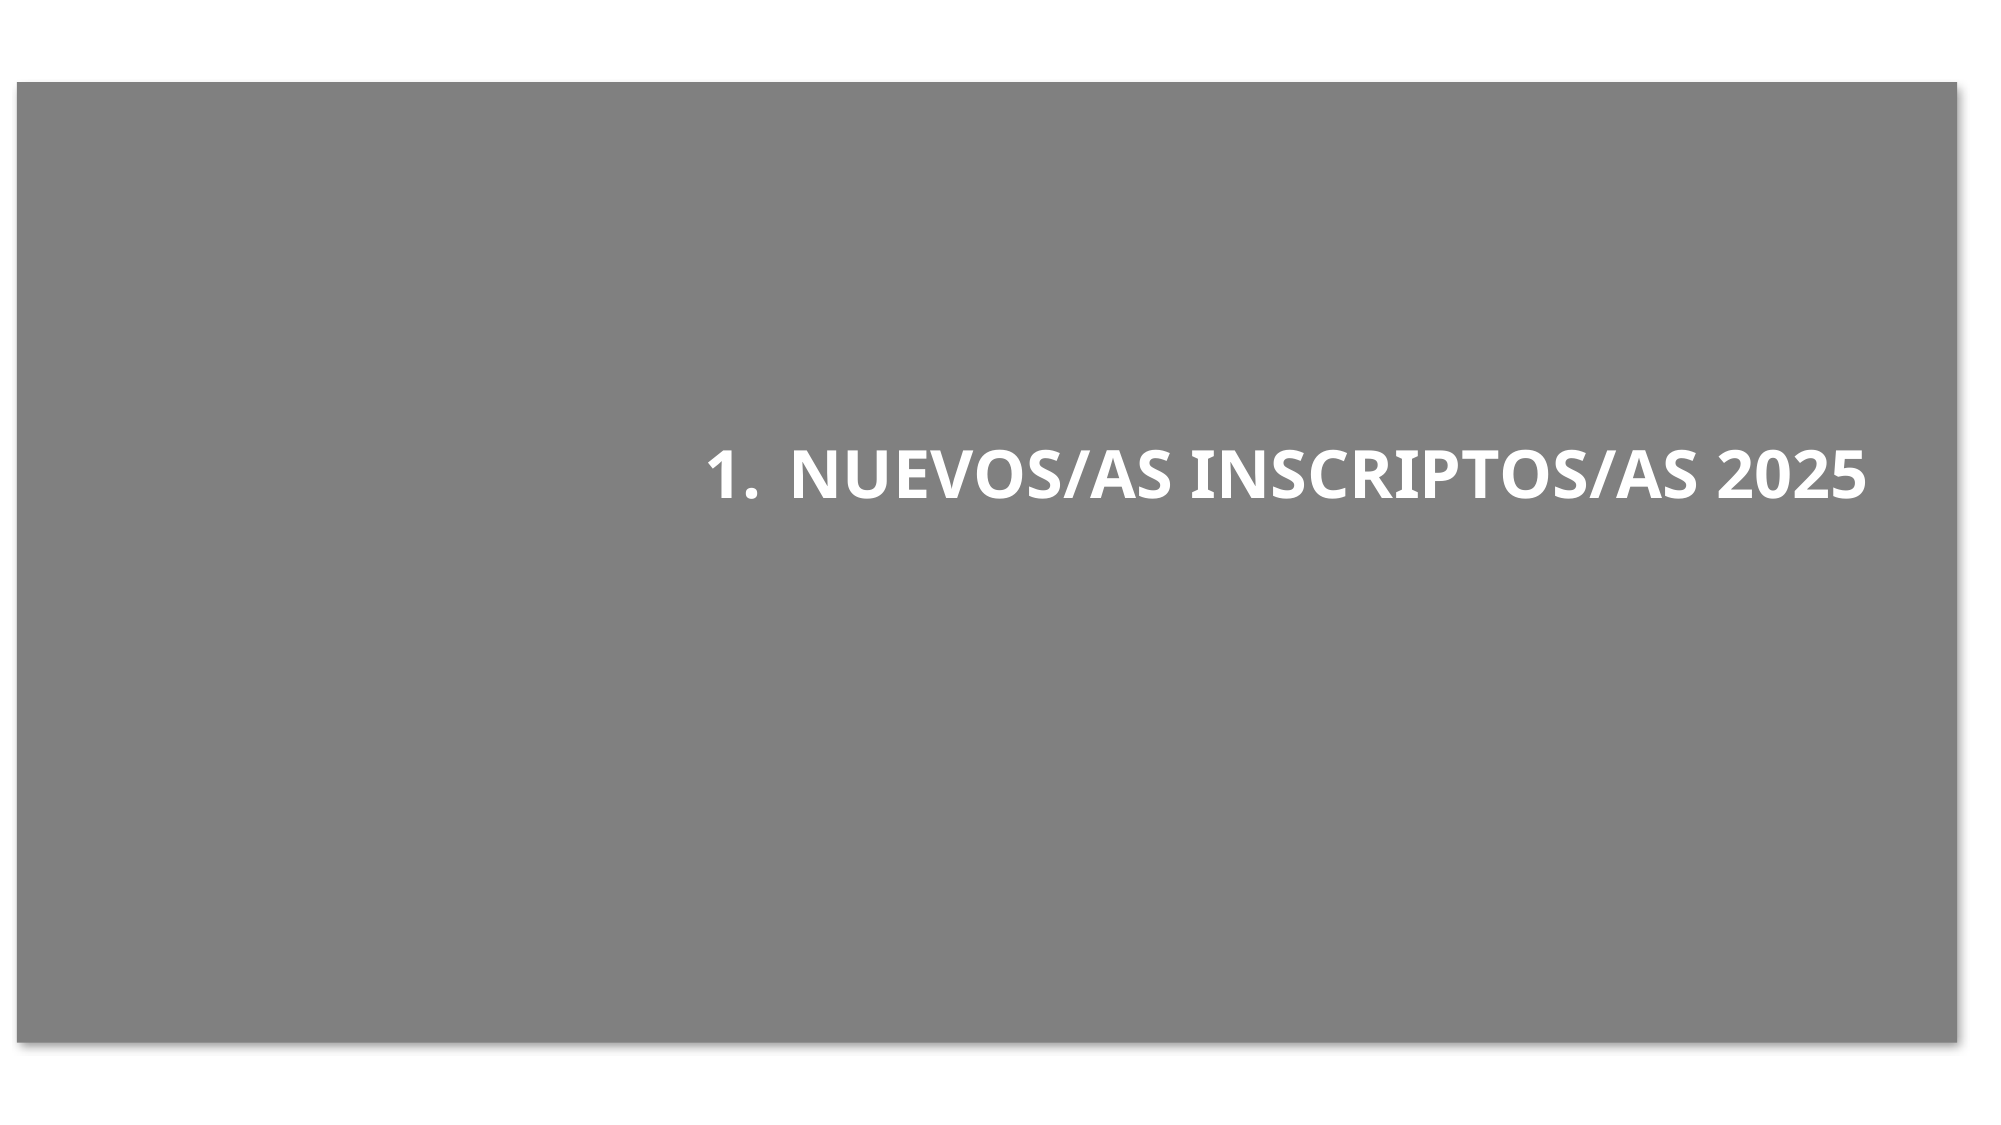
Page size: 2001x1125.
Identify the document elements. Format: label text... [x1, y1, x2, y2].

text_box NUEVOS/AS INSCRIPTOS/AS 2025 [366, 424, 1886, 520]
text_box [15, 80, 1959, 1045]
